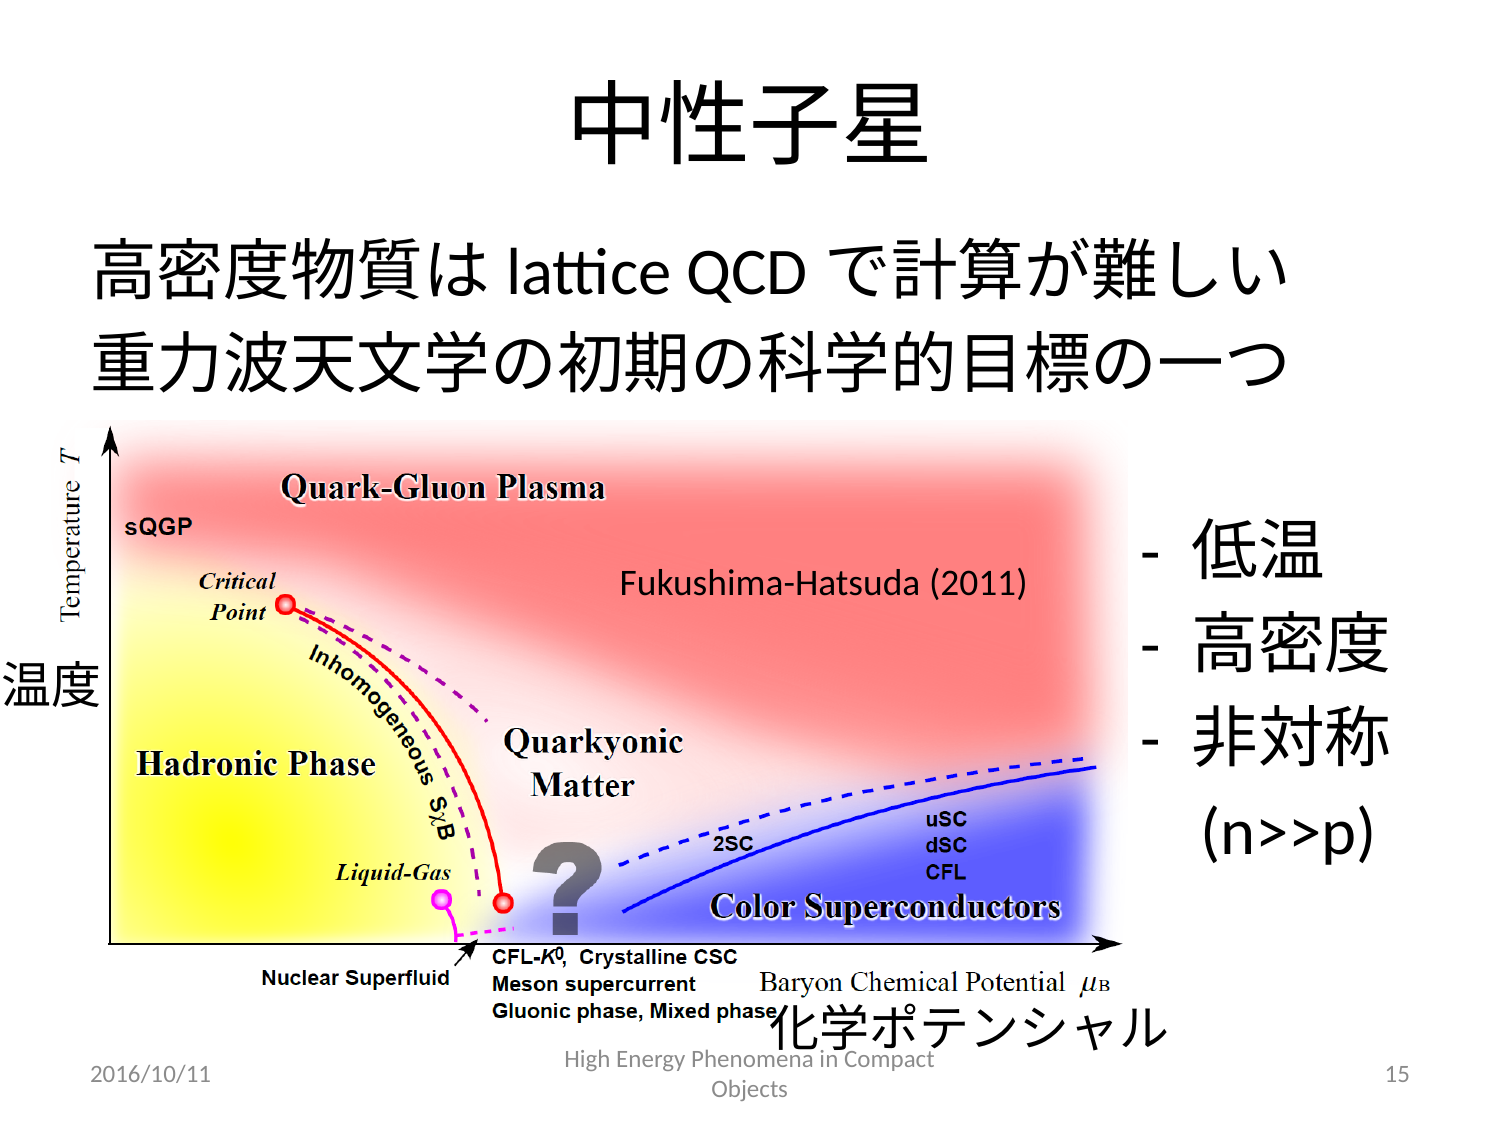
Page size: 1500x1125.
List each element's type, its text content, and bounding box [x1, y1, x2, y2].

title 中性子星 [75, 45, 1425, 197]
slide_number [75, 1042, 425, 1103]
footer High Energy Phenomena in Compact Objects [512, 1042, 988, 1103]
text_box 温度 [0, 646, 46, 721]
slide_number 15 [1074, 1042, 1425, 1103]
picture [51, 420, 1129, 1024]
list 高密度物質はlattice QCDで計算が難しい 重力波天文学の初期の科学的目標の一つ - 低温 - 高密度 - 非対称 (n>>p) [75, 219, 1425, 1024]
text_box 化学ポテンシャル [754, 989, 1185, 1065]
